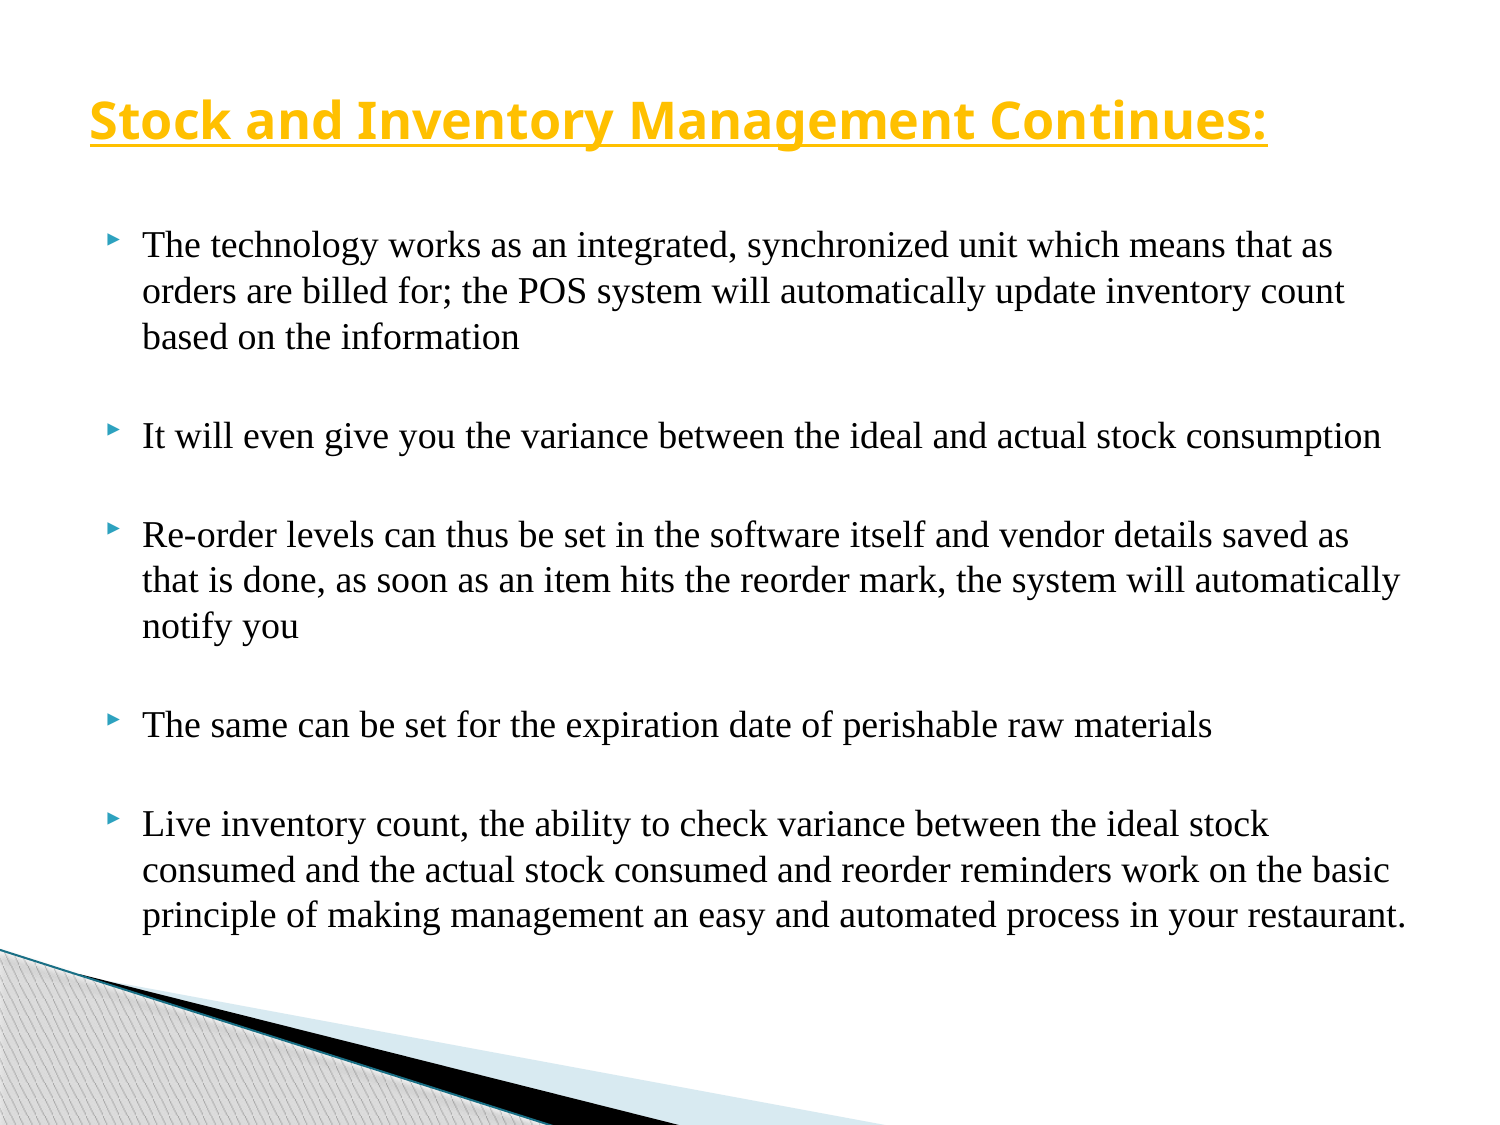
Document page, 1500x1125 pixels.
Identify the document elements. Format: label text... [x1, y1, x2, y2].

list The technology works as an integrated, synchronized unit which means that as orders are billed for; the POS system will automatically update inventory count based on the information It will even give you the variance between the ideal and actual stock consumption Re-order levels can thus be set in the software itself and vendor details saved as that is done, as soon as an item hits the reorder mark, the system will automatically notify you The same can be set for the expiration date of perishable raw materials Live inventory count, the ability to check variance between the ideal stock consumed and the actual stock consumed and reorder reminders work on the basic principle of making management an easy and automated process in your restaurant. [75, 212, 1425, 1050]
title Stock and Inventory Management Continues: [75, 37, 1425, 200]
